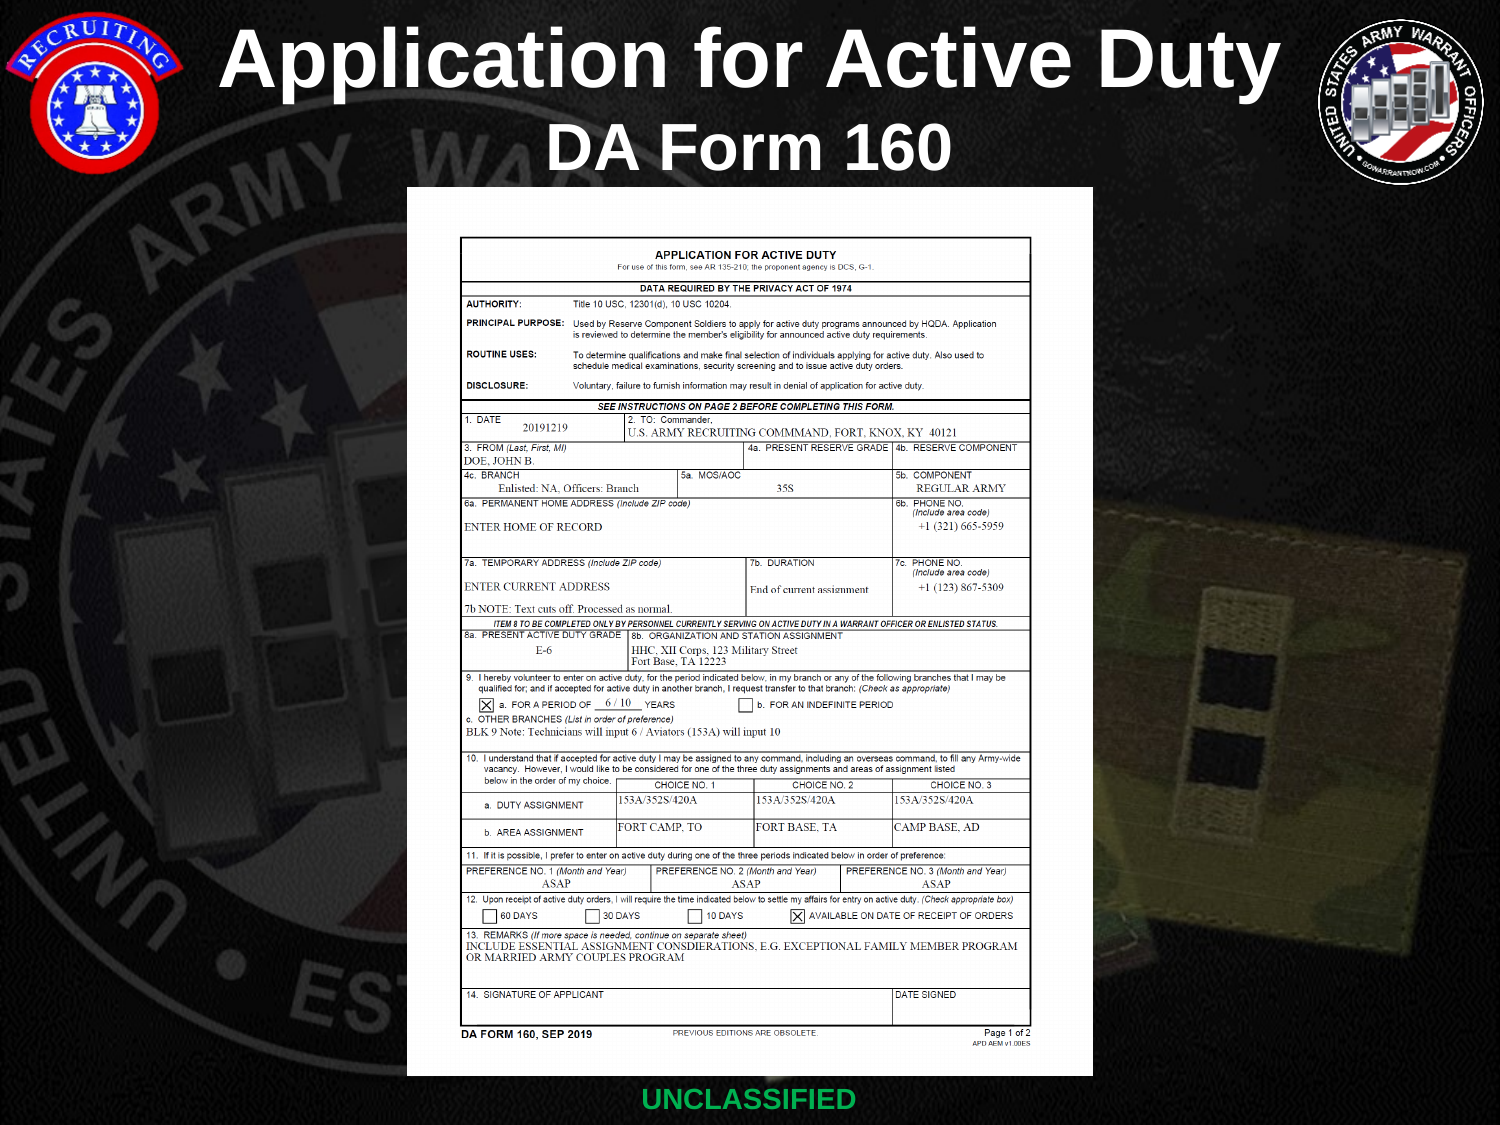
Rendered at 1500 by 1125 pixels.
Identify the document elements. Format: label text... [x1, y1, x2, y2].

picture [0, 187, 1500, 1125]
title Application for Active Duty DA Form 160 [0, 0, 1500, 188]
